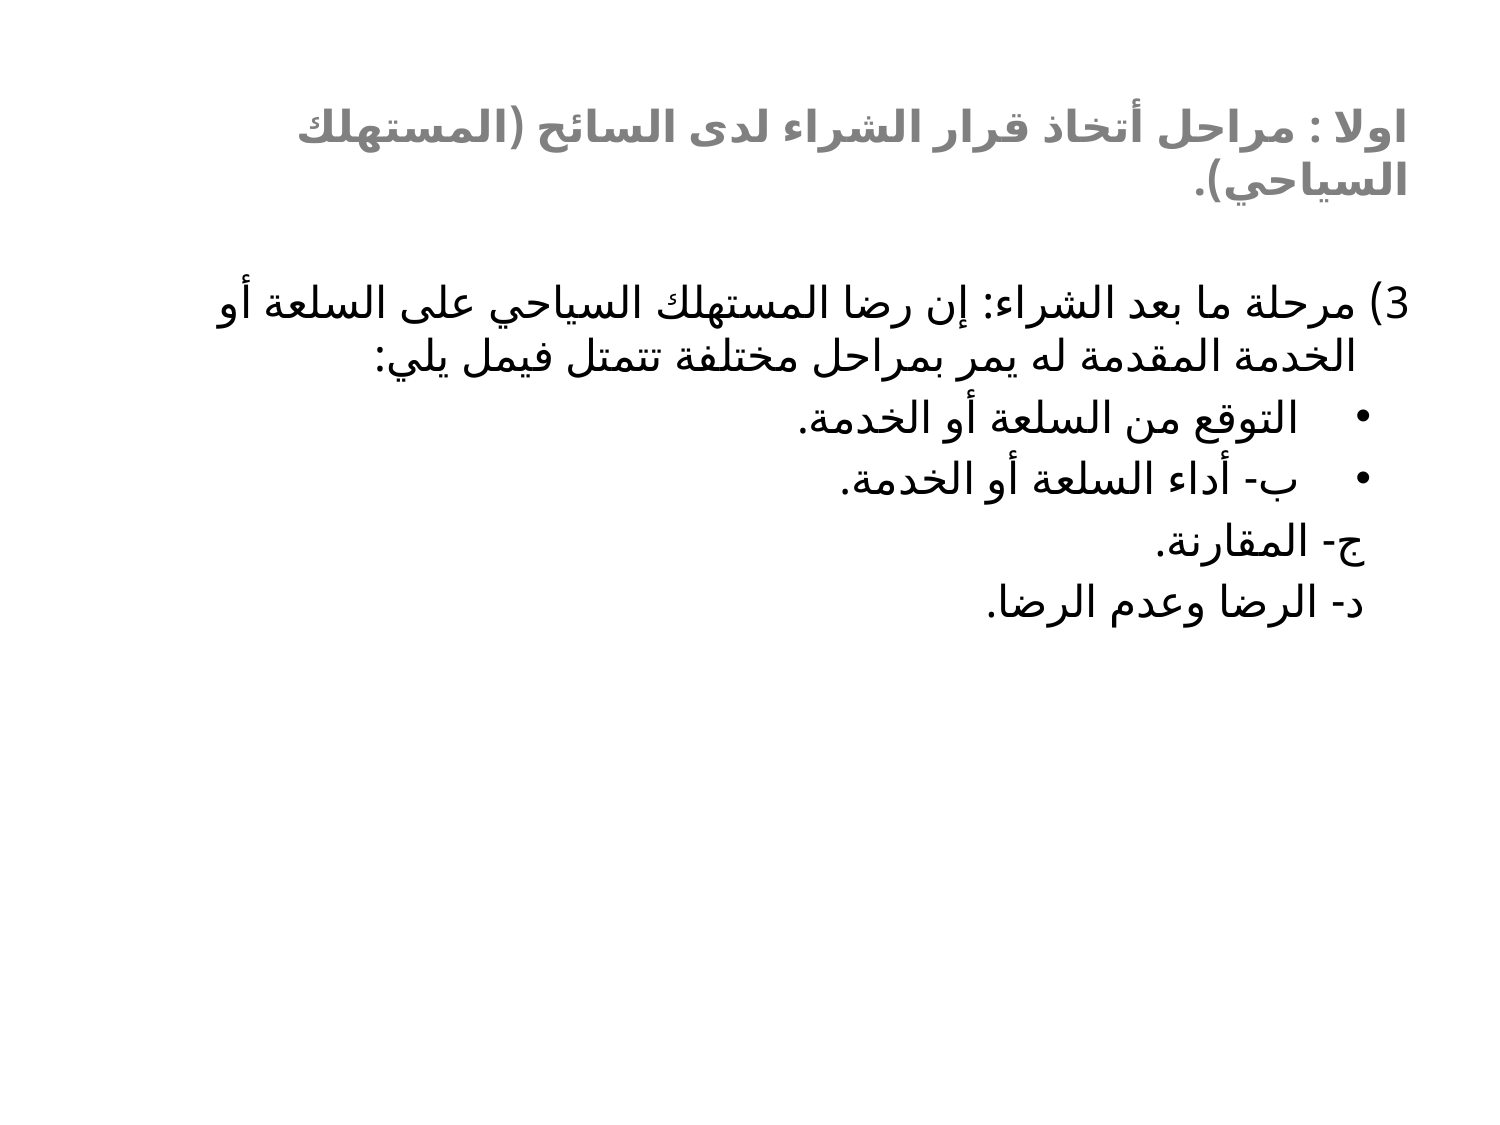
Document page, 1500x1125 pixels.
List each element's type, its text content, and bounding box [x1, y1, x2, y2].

list اولا : مراحل أتخاذ قرار الشراء لدى السائح (المستهلك السياحي). 3) مرحلة ما بعد الشراء: إن رضا المستهلك السياحي على السلعة أو الخدمة المقدمة له يمر بمراحل مختلفة تتمتل فيمل يلي: التوقع من السلعة أو الخدمة. ب- أداء السلعة أو الخدمة. ج- المقارنة. د- الرضا وعدم الرضا. [75, 91, 1425, 638]
